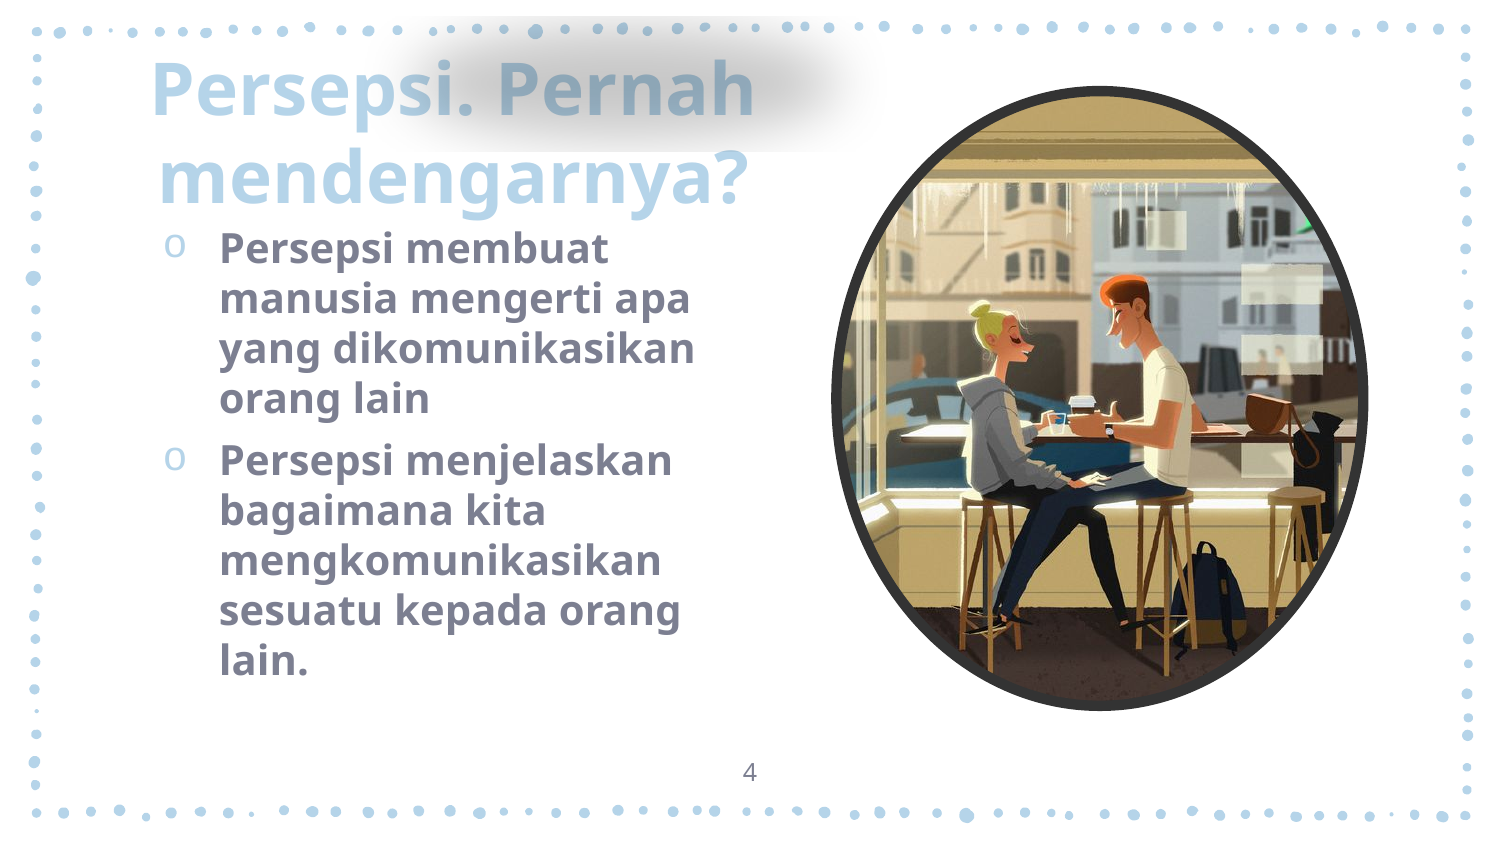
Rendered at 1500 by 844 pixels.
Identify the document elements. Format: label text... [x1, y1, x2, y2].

slide_number 4 [0, 741, 1500, 807]
list Persepsi membuat manusia mengerti apa yang dikomunikasikan orang lain Persepsi menjelaskan bagaimana kita mengkomunikasikan sesuatu kepada orang lain. [147, 197, 759, 709]
picture [836, 90, 1364, 707]
title Persepsi. Pernah mendengarnya? [75, 91, 831, 233]
